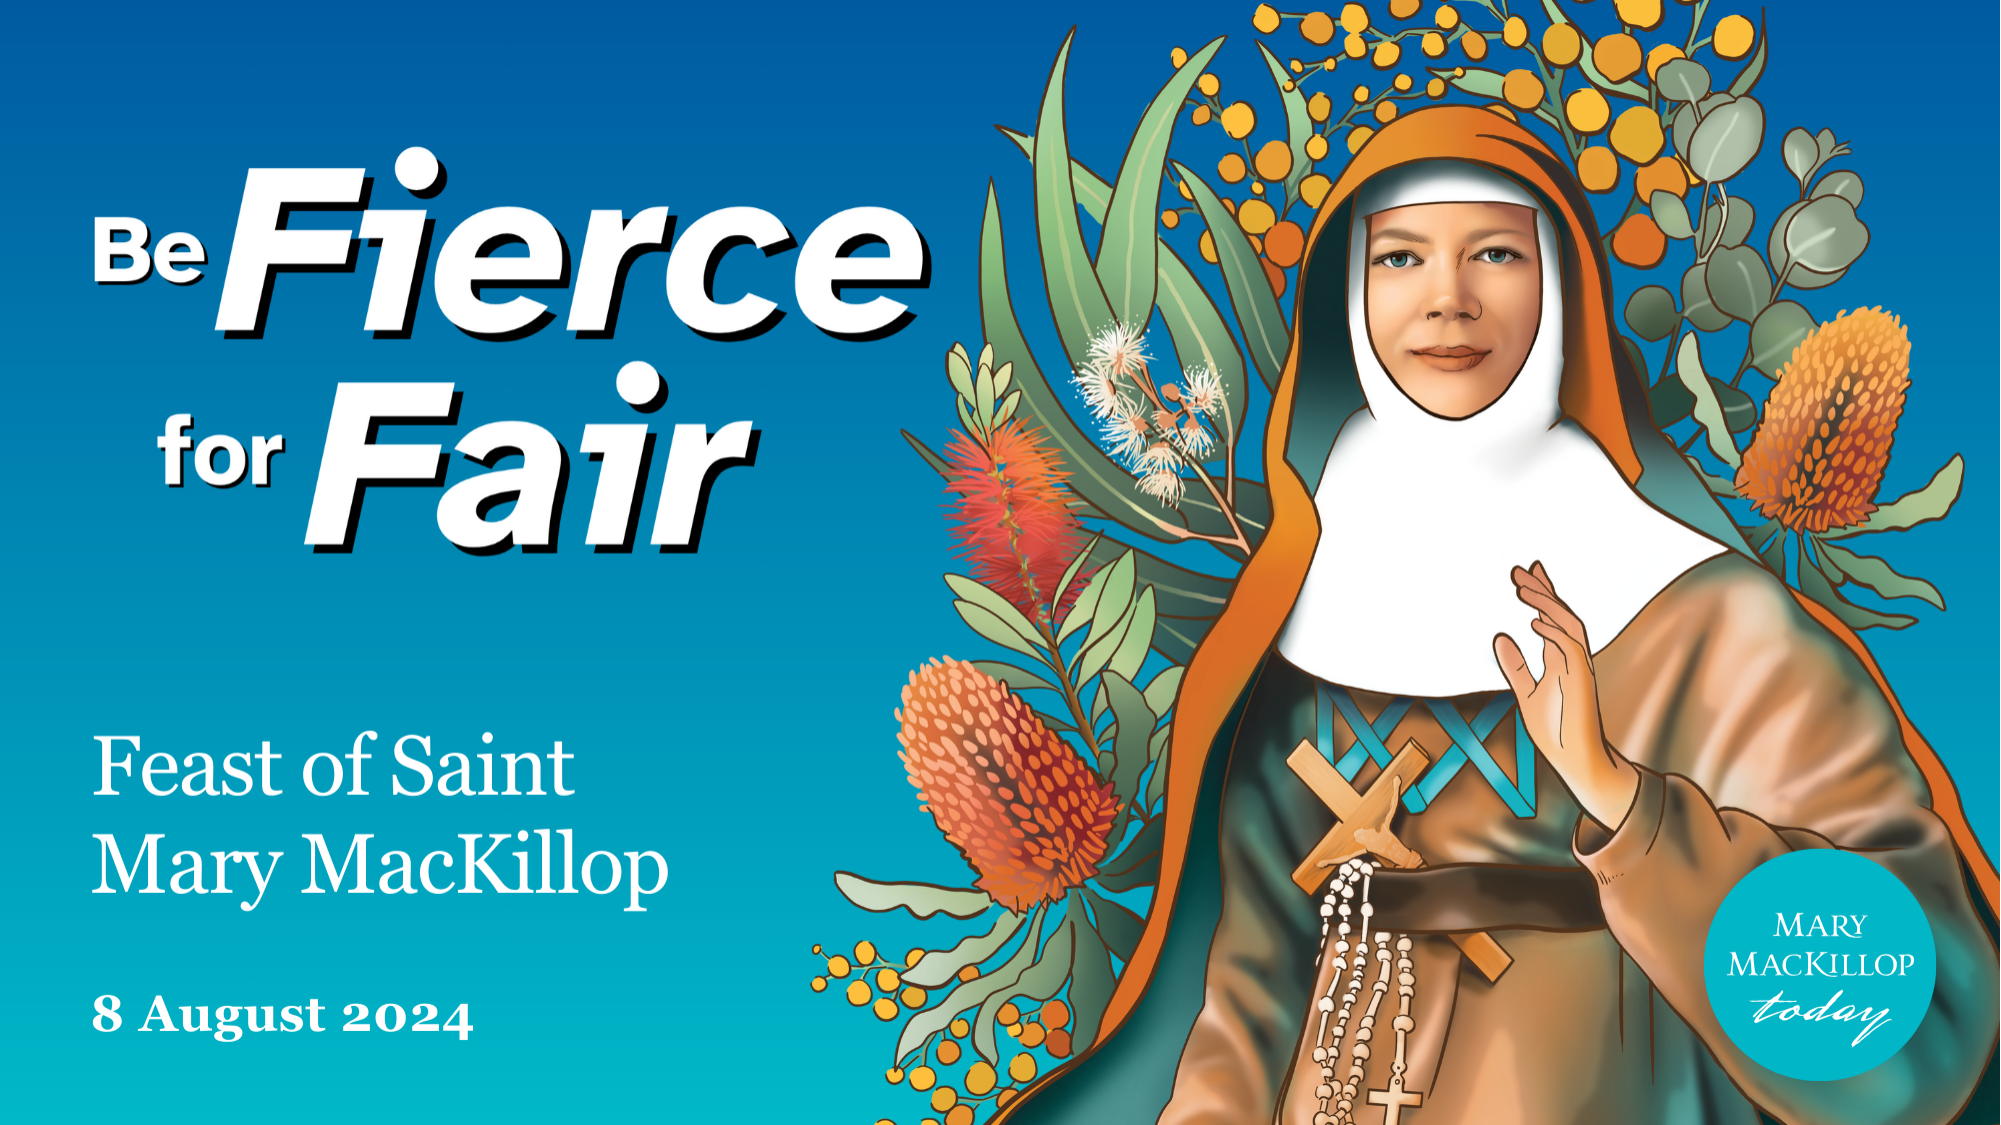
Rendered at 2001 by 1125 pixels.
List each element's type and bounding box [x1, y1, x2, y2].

picture [155, 233, 207, 285]
picture [0, 0, 2000, 1125]
picture [195, 435, 247, 487]
title [249, 184, 1750, 576]
picture [158, 414, 193, 486]
